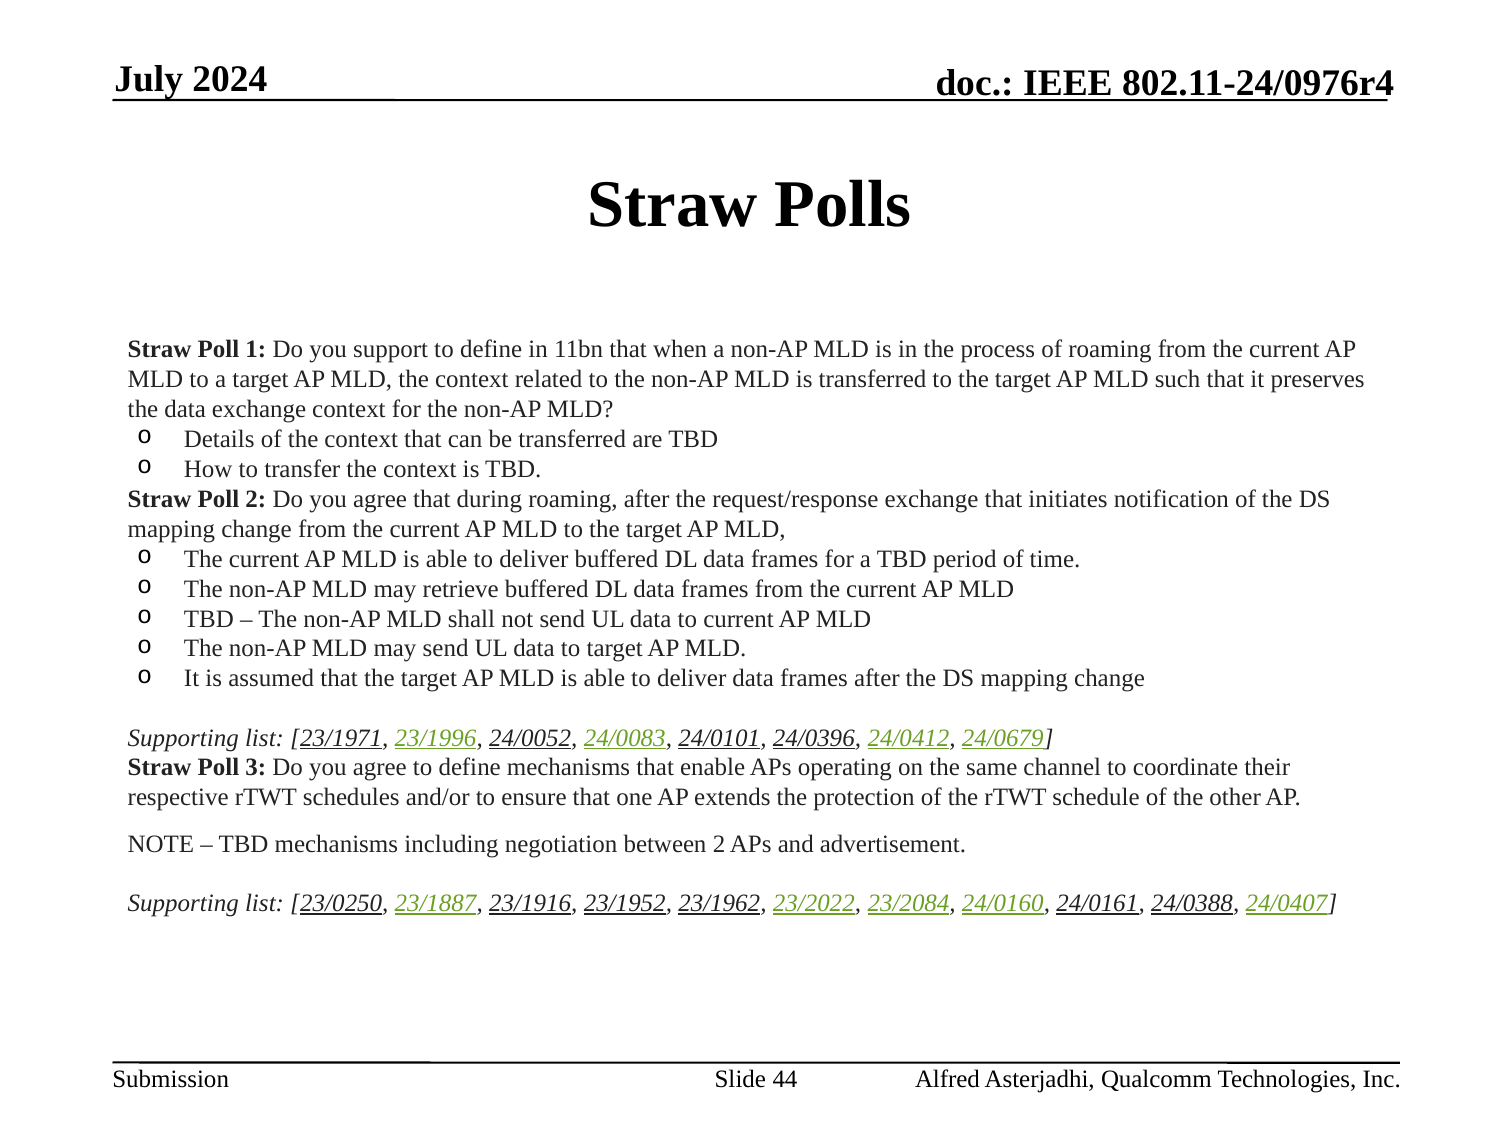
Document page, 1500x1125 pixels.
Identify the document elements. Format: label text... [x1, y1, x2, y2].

title Straw Polls [112, 112, 1388, 288]
slide_number Slide 44 [712, 1061, 800, 1123]
list Straw Poll 1: Do you support to define in 11bn that when a non-AP MLD is in the process of roaming from the current AP MLD to a target AP MLD, the context related to the non-AP MLD is transferred to the target AP MLD such that it preserves the data exchange context for the non-AP MLD? Details of the context that can be transferred are TBD How to transfer the context is TBD. Straw Poll 2: Do you agree that during roaming, after the request/response exchange that initiates notification of the DS mapping change from the current AP MLD to the target AP MLD, The current AP MLD is able to deliver buffered DL data frames for a TBD period of time. The non-AP MLD may retrieve buffered DL data frames from the current AP MLD TBD – The non-AP MLD shall not send UL data to current AP MLD The non-AP MLD may send UL data to target AP MLD. It is assumed that the target AP MLD is able to deliver data frames after the DS mapping change Supporting list: [23/1971, 23/1996, 24/0052, 24/0083, 24/0101, 24/0396, 24/0412, 24/0679] Straw Poll 3: Do you agree to define mechanisms that enable APs operating on the same channel to coordinate their respective rTWT schedules and/or to ensure that one AP extends the protection of the rTWT schedule of the other AP. NOTE – TBD mechanisms including negotiation between 2 APs and advertisement. Supporting list: [23/0250, 23/1887, 23/1916, 23/1952, 23/1962, 23/2022, 23/2084, 24/0160, 24/0161, 24/0388, 24/0407] [112, 324, 1388, 1000]
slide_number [114, 54, 423, 100]
footer Alfred Asterjadhi, Qualcomm Technologies, Inc. [878, 1061, 1402, 1093]
